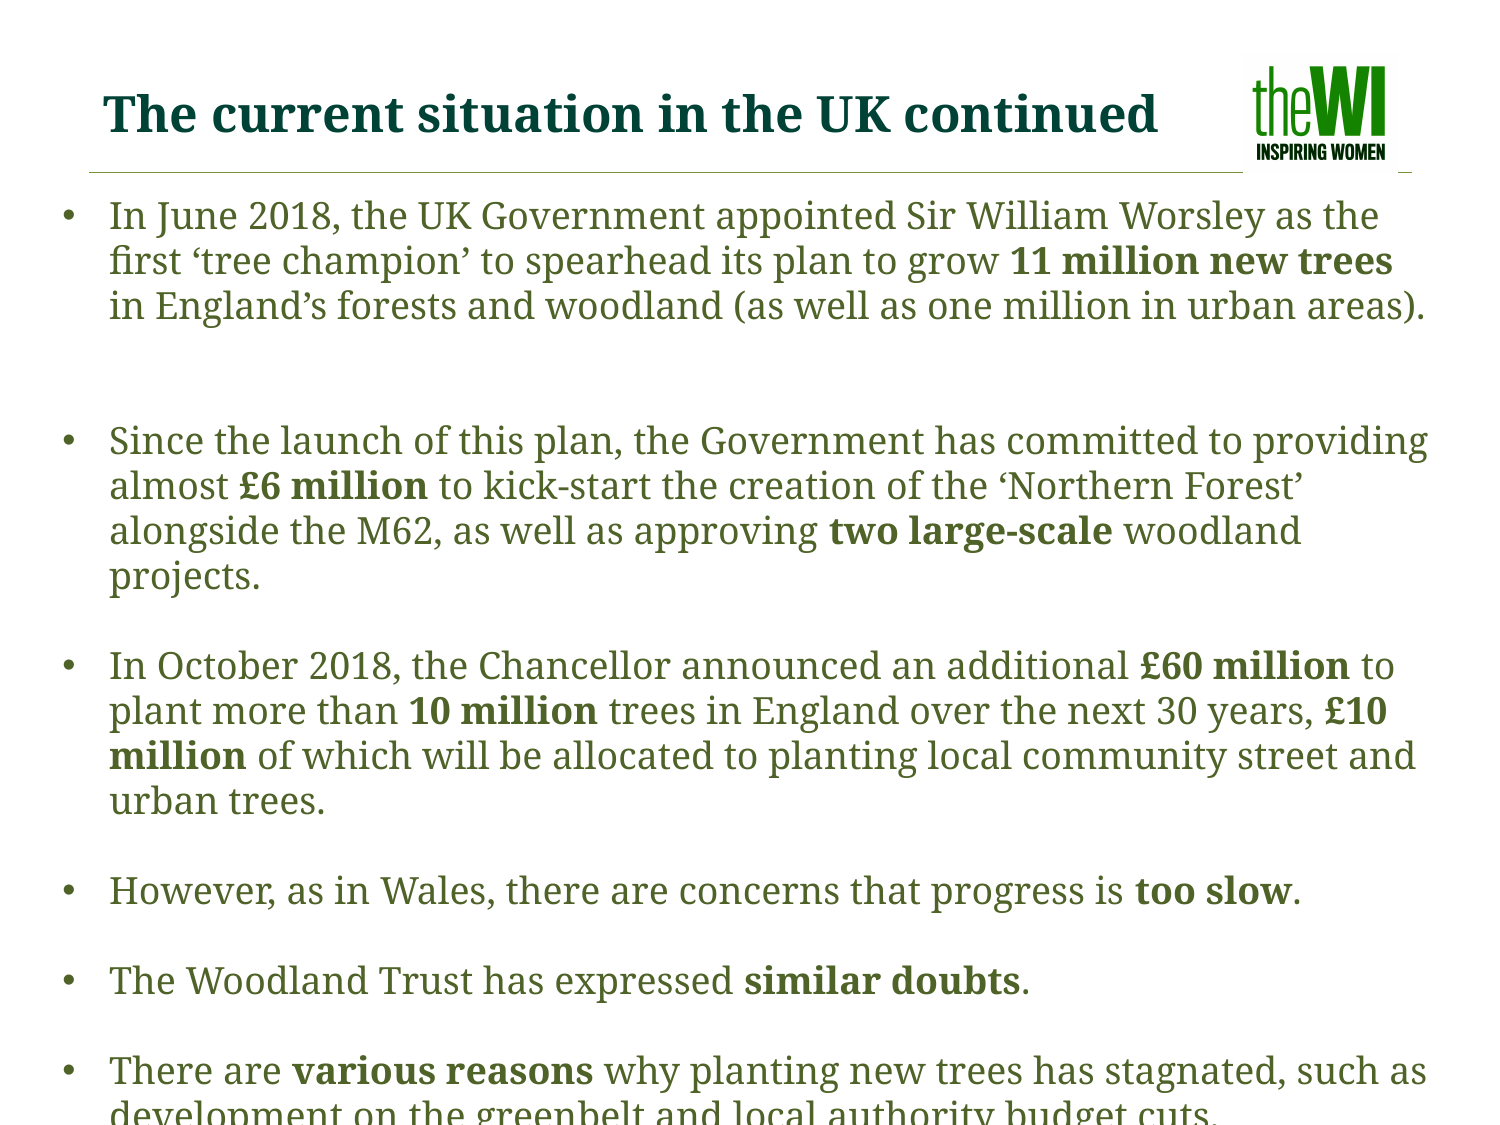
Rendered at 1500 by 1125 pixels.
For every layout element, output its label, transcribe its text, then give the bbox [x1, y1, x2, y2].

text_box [88, 52, 1413, 173]
text_box In June 2018, the UK Government appointed Sir William Worsley as the first ‘tree champion’ to spearhead its plan to grow 11 million new trees in England’s forests and woodland (as well as one million in urban areas). Since the launch of this plan, the Government has committed to providing almost £6 million to kick-start the creation of the ‘Northern Forest’ alongside the M62, as well as approving two large-scale woodland projects. In October 2018, the Chancellor announced an additional £60 million to plant more than 10 million trees in England over the next 30 years, £10 million of which will be allocated to planting local community street and urban trees. However, as in Wales, there are concerns that progress is too slow. The Woodland Trust has expressed similar doubts. There are various reasons why planting new trees has stagnated, such as development on the greenbelt and local authority budget cuts. [47, 184, 1454, 1125]
